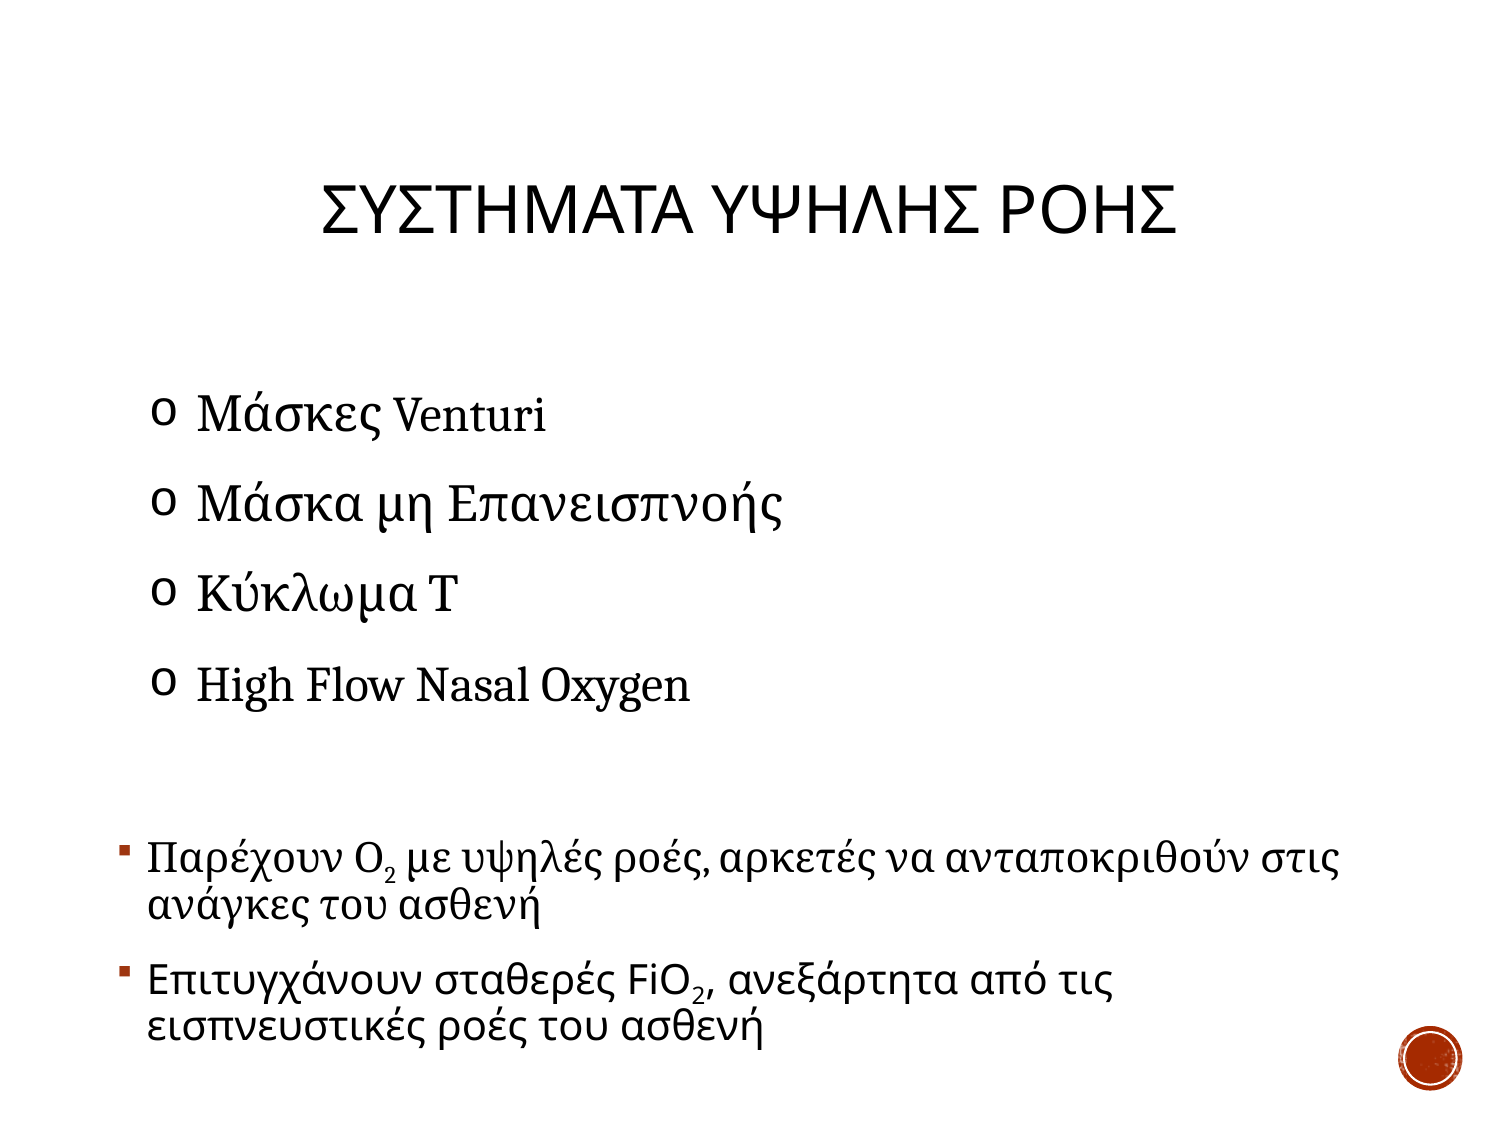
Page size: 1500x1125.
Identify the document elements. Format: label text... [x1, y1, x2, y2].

title ΣυστΗματα υψηλΗς ροΗς [112, 79, 1388, 344]
list Παρέχουν Ο2 με υψηλές ροές, αρκετές να ανταποκριθούν στις ανάγκες του ασθενή Επιτυγχάνουν σταθερές FiO2, ανεξάρτητα από τις εισπνευστικές ροές του ασθενή [101, 824, 1399, 1125]
text_box Μάσκες Venturi Μάσκα μη Επανεισπνοής Κύκλωμα Τ High Flow Nasal Oxygen [134, 344, 1086, 720]
